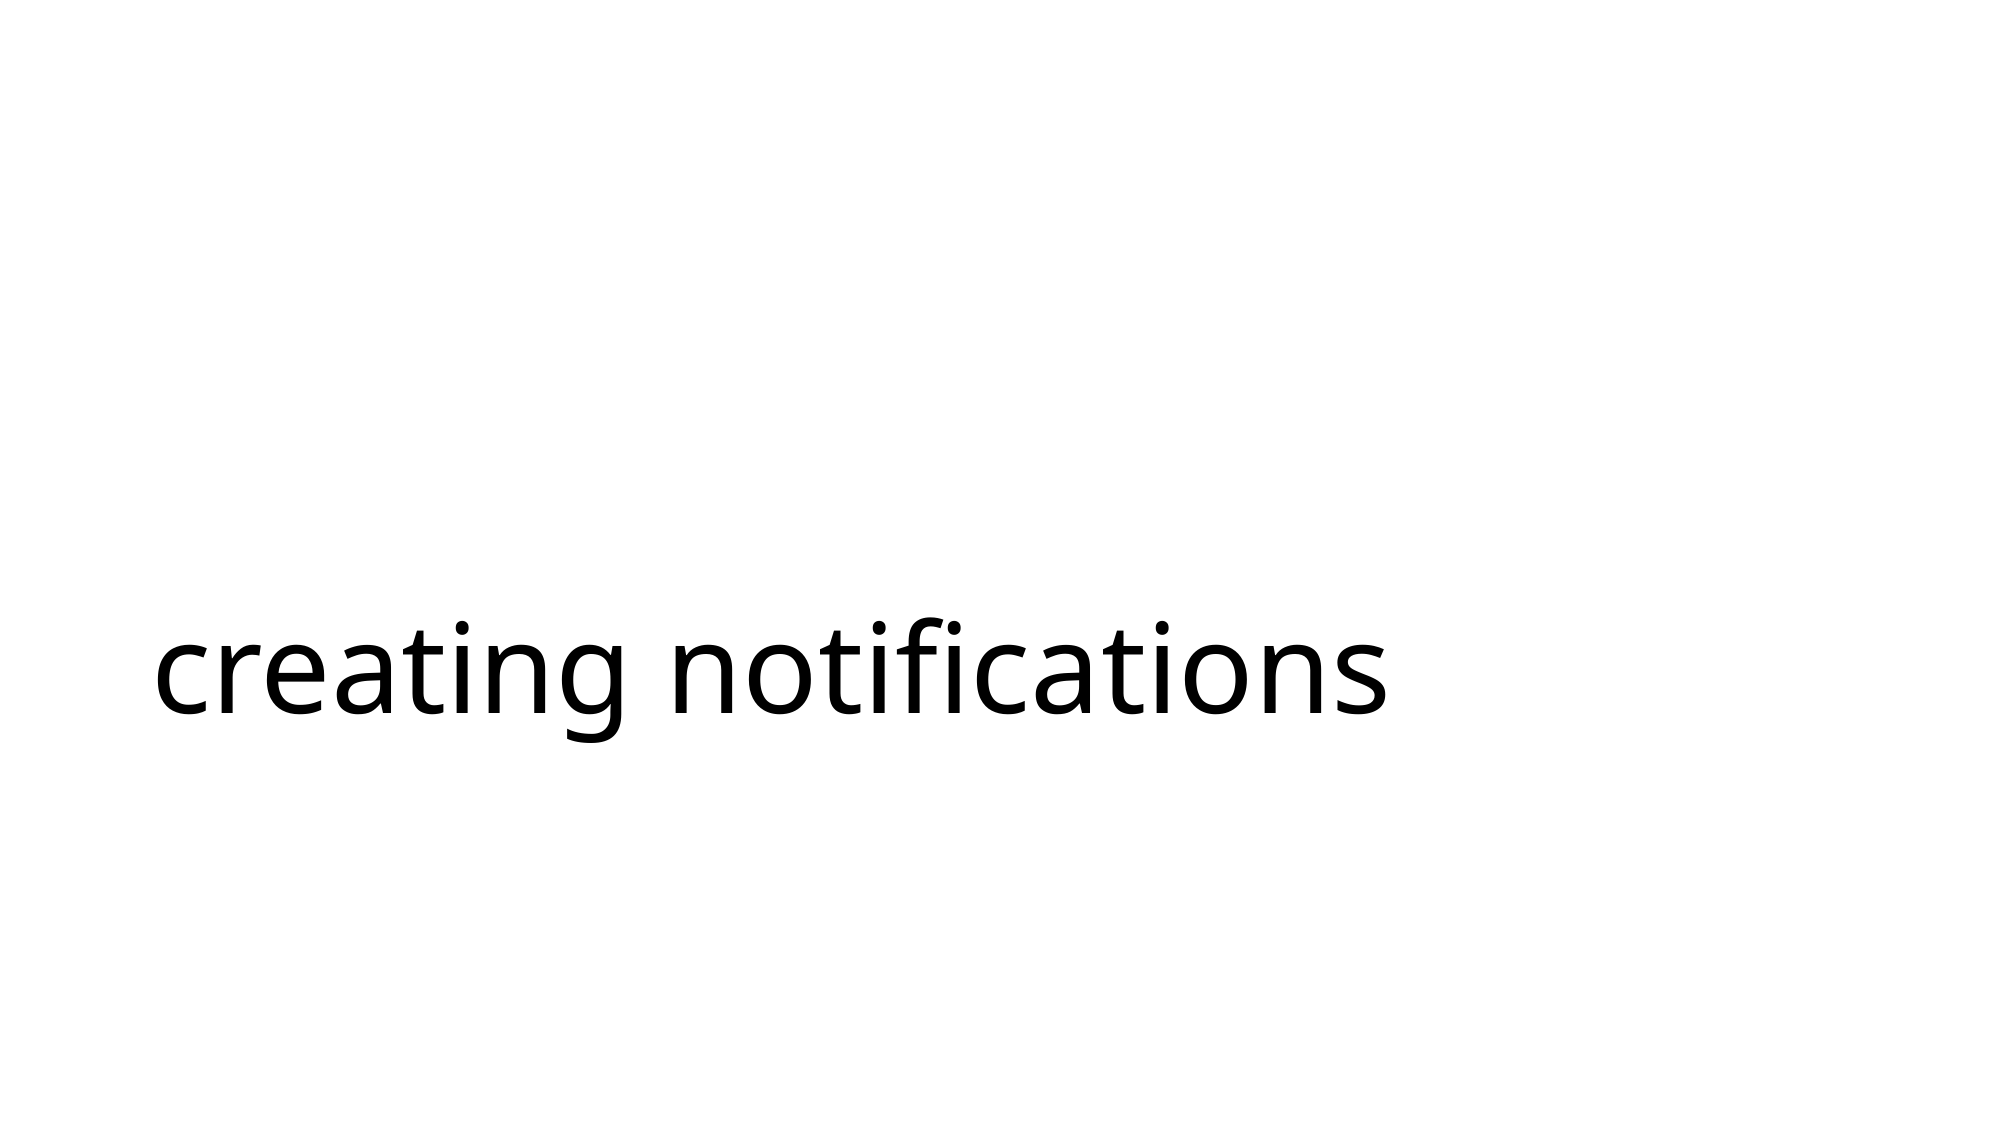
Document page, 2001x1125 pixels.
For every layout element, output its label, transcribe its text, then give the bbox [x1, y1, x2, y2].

title creating notifications [136, 280, 1862, 749]
